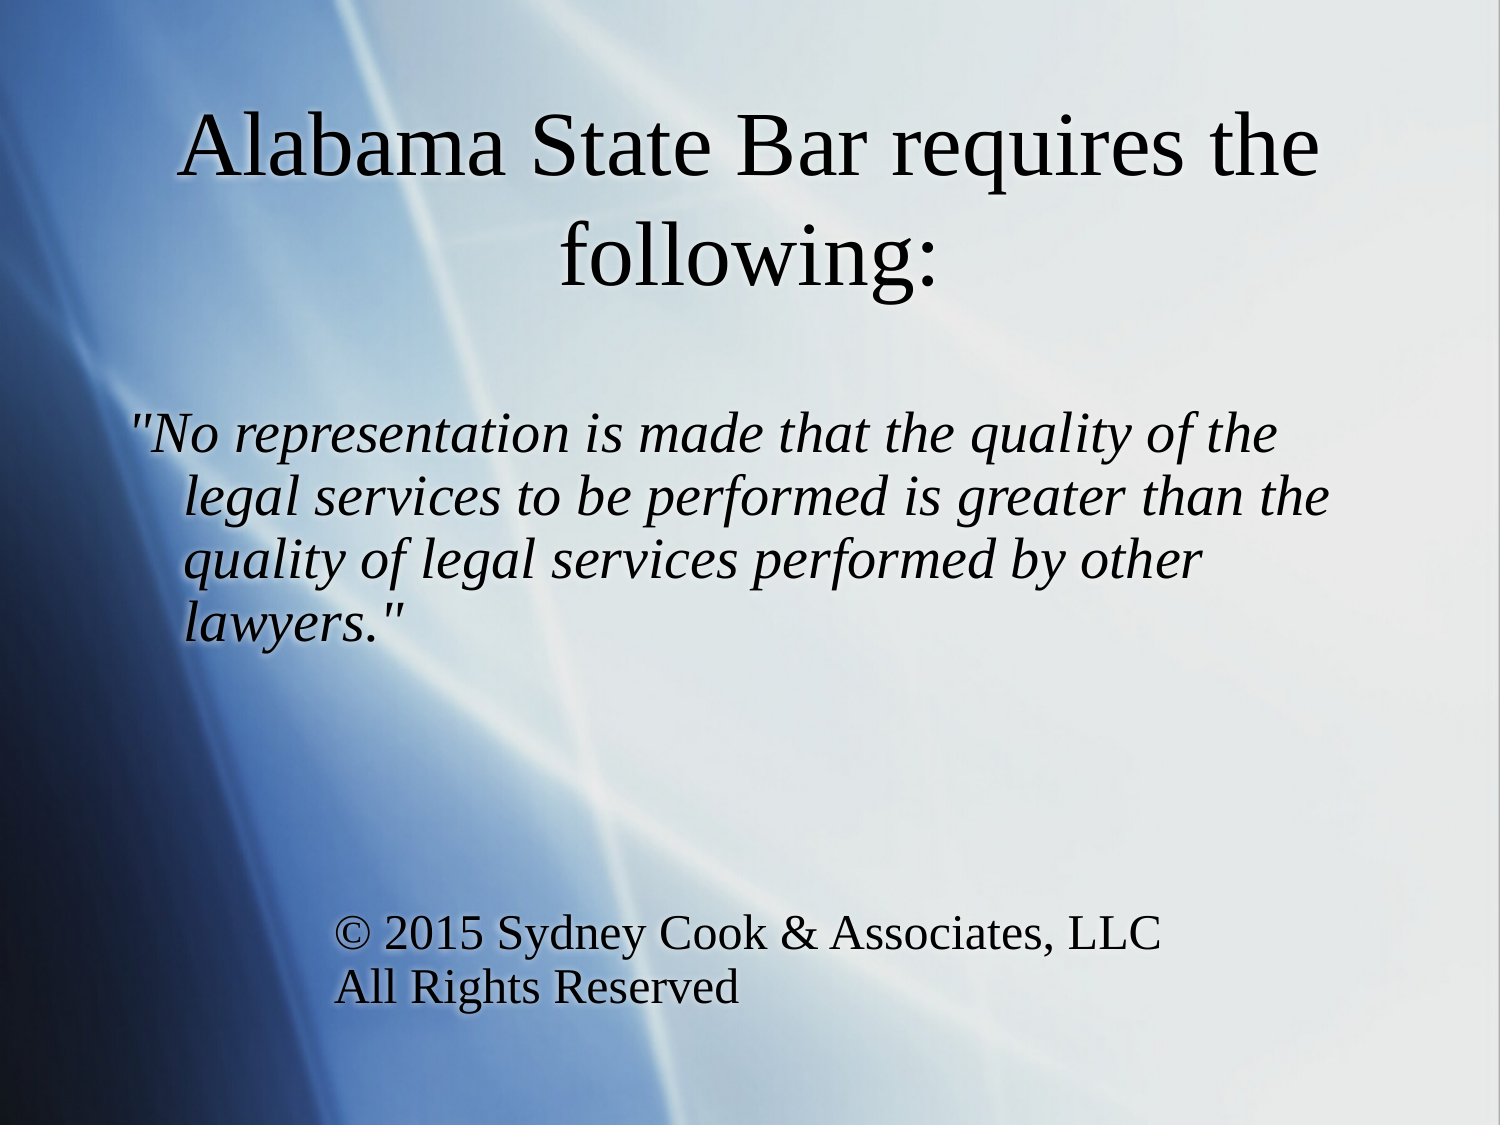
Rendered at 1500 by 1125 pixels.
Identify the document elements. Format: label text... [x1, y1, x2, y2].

list "No representation is made that the quality of the legal services to be performed is greater than the quality of legal services performed by other lawyers." © 2015 Sydney Cook & Associates, LLC All Rights Reserved [112, 324, 1388, 1000]
picture [0, 0, 1500, 1125]
title Alabama State Bar requires the following: [112, 99, 1388, 288]
